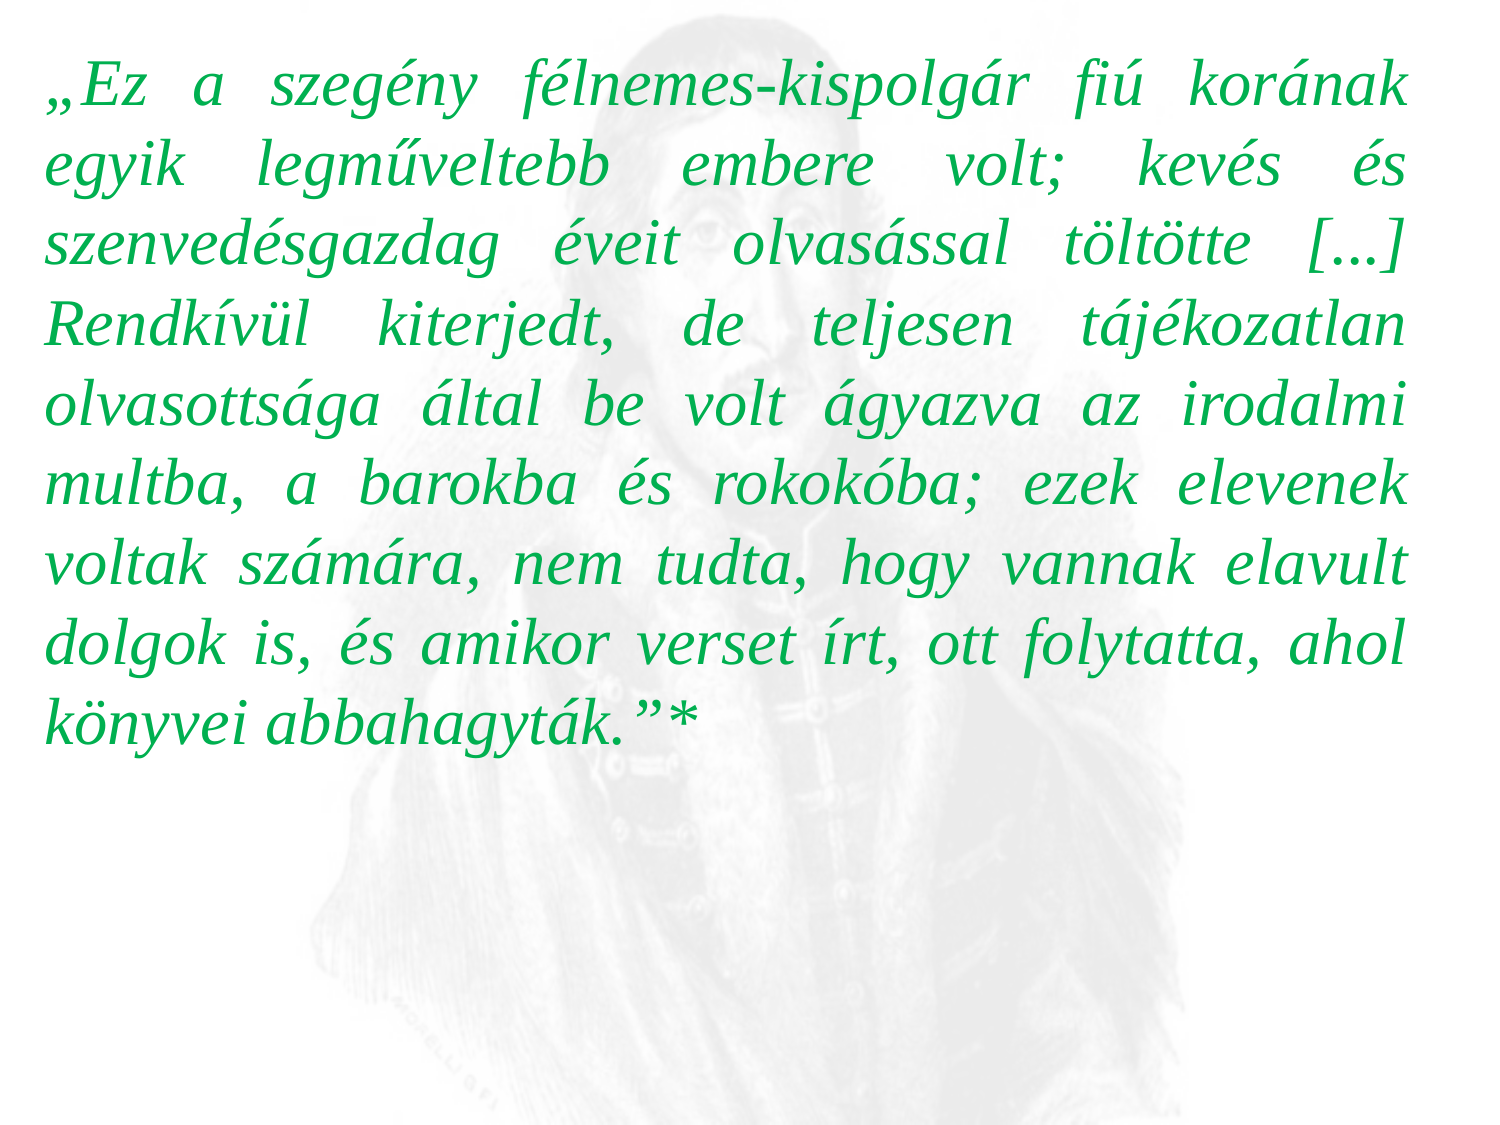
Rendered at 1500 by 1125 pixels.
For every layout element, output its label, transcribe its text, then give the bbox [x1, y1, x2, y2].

list „Ez a szegény félnemes-kispolgár fiú korának egyik legműveltebb embere volt; kevés és szenvedésgazdag éveit olvasással töltötte [...] Rendkívül kiterjedt, de teljesen tájékozatlan olvasottsága által be volt ágyazva az irodalmi multba, a barokba és rokokóba; ezek elevenek voltak számára, nem tudta, hogy vannak elavult dolgok is, és amikor verset írt, ott folytatta, ahol könyvei abbahagyták.”* [29, 30, 1425, 1094]
